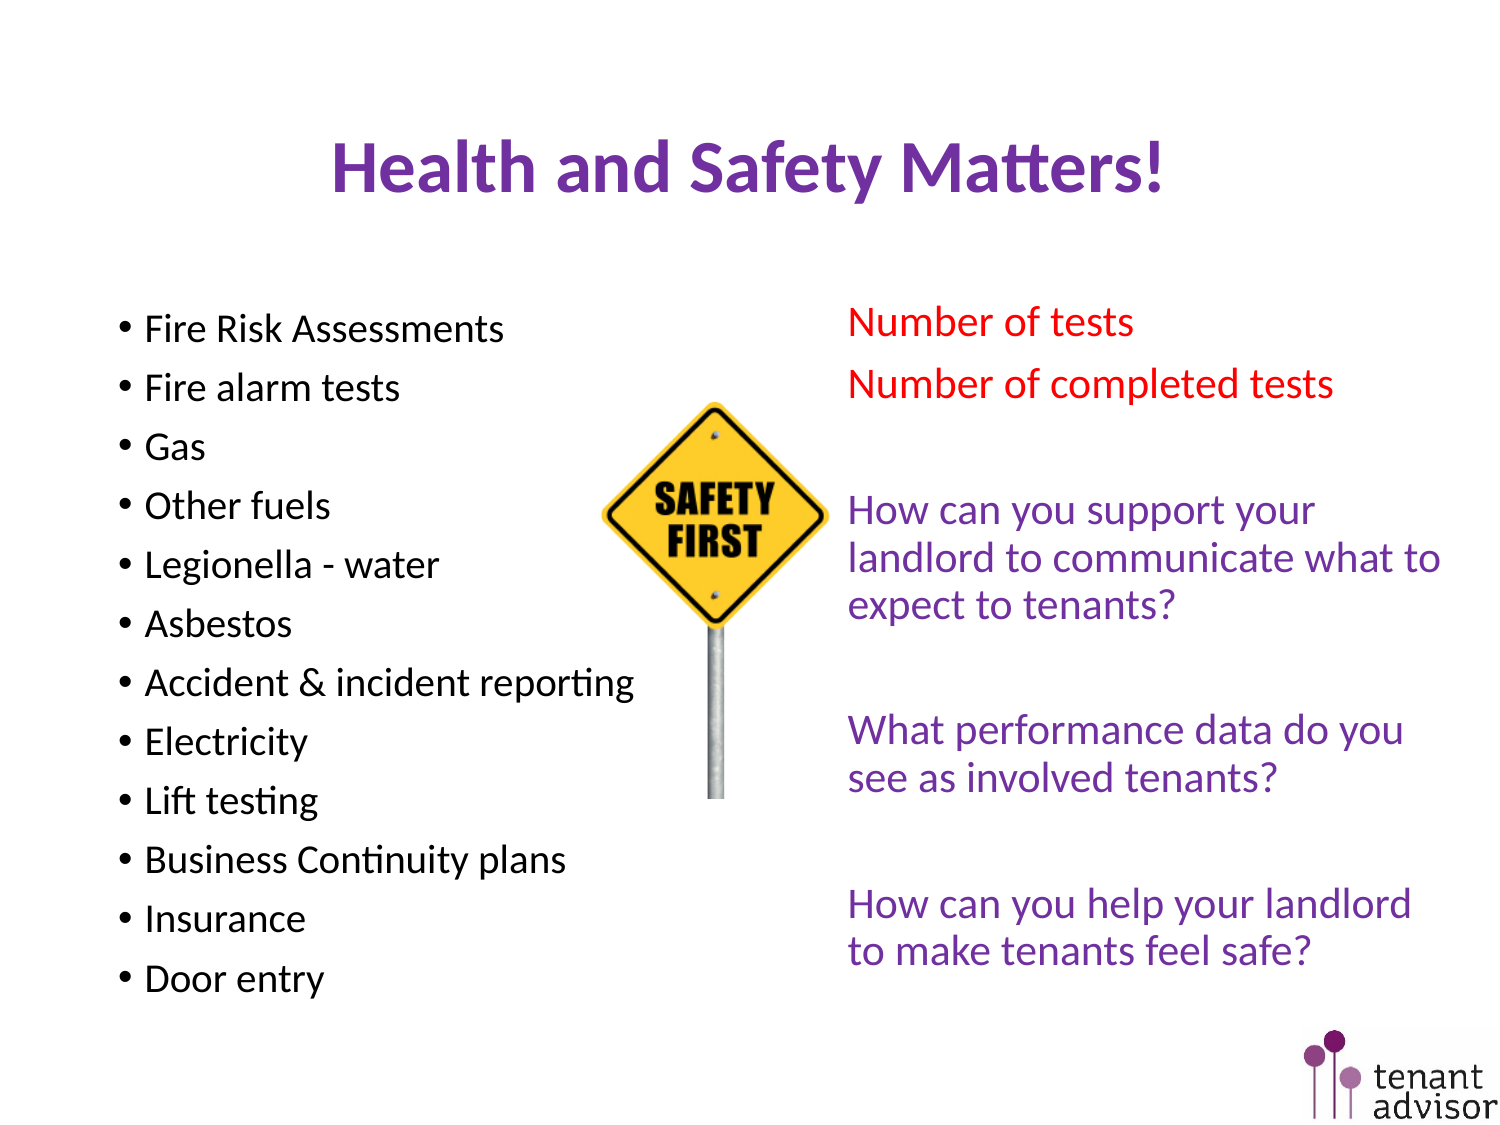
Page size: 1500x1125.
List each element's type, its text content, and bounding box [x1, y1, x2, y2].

picture [558, 385, 869, 799]
picture [1301, 1027, 1500, 1123]
title Health and Safety Matters! [103, 59, 1397, 278]
list Fire Risk Assessments Fire alarm tests Gas Other fuels Legionella - water Asbestos Accident & incident reporting Electricity Lift testing Business Continuity plans Insurance Door entry [103, 299, 741, 1014]
list Number of tests Number of completed tests How can you support your landlord to communicate what to expect to tenants? What performance data do you see as involved tenants? How can you help your landlord to make tenants feel safe? [832, 290, 1471, 1094]
